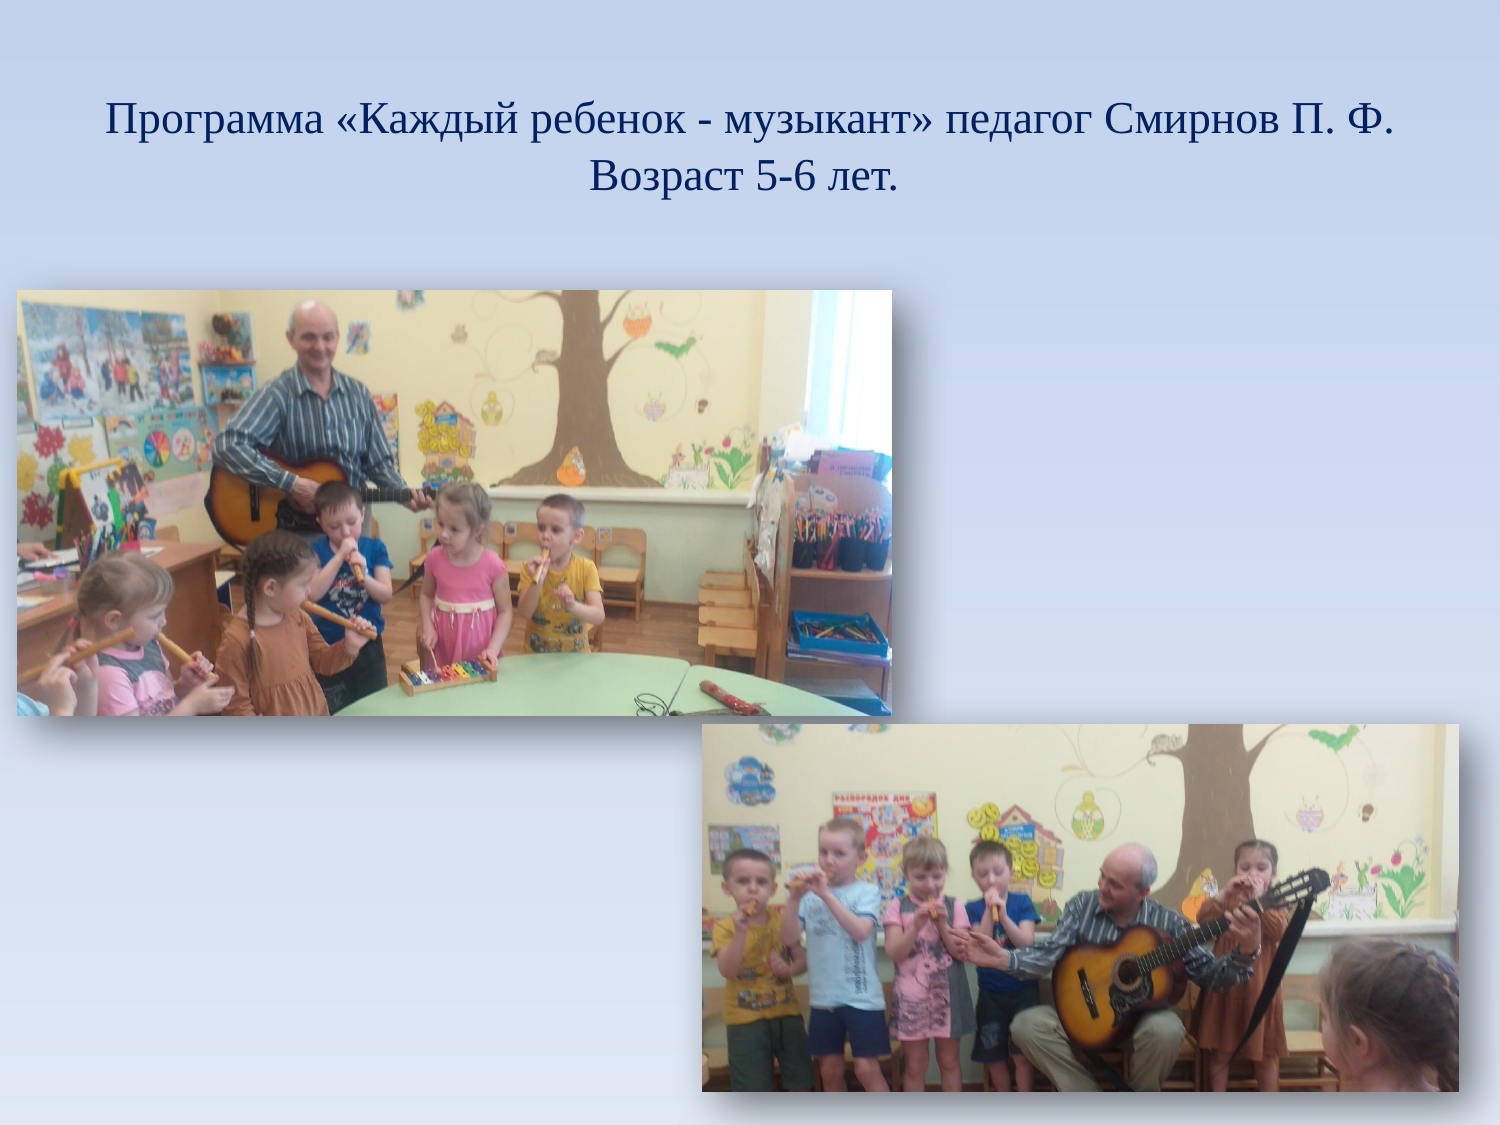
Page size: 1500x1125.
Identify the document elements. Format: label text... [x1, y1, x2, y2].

picture [702, 724, 1459, 1093]
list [17, 290, 892, 716]
title Программа «Каждый ребенок - музыкант» педагог Смирнов П. Ф. Возраст 5-6 лет. [75, 45, 1425, 233]
